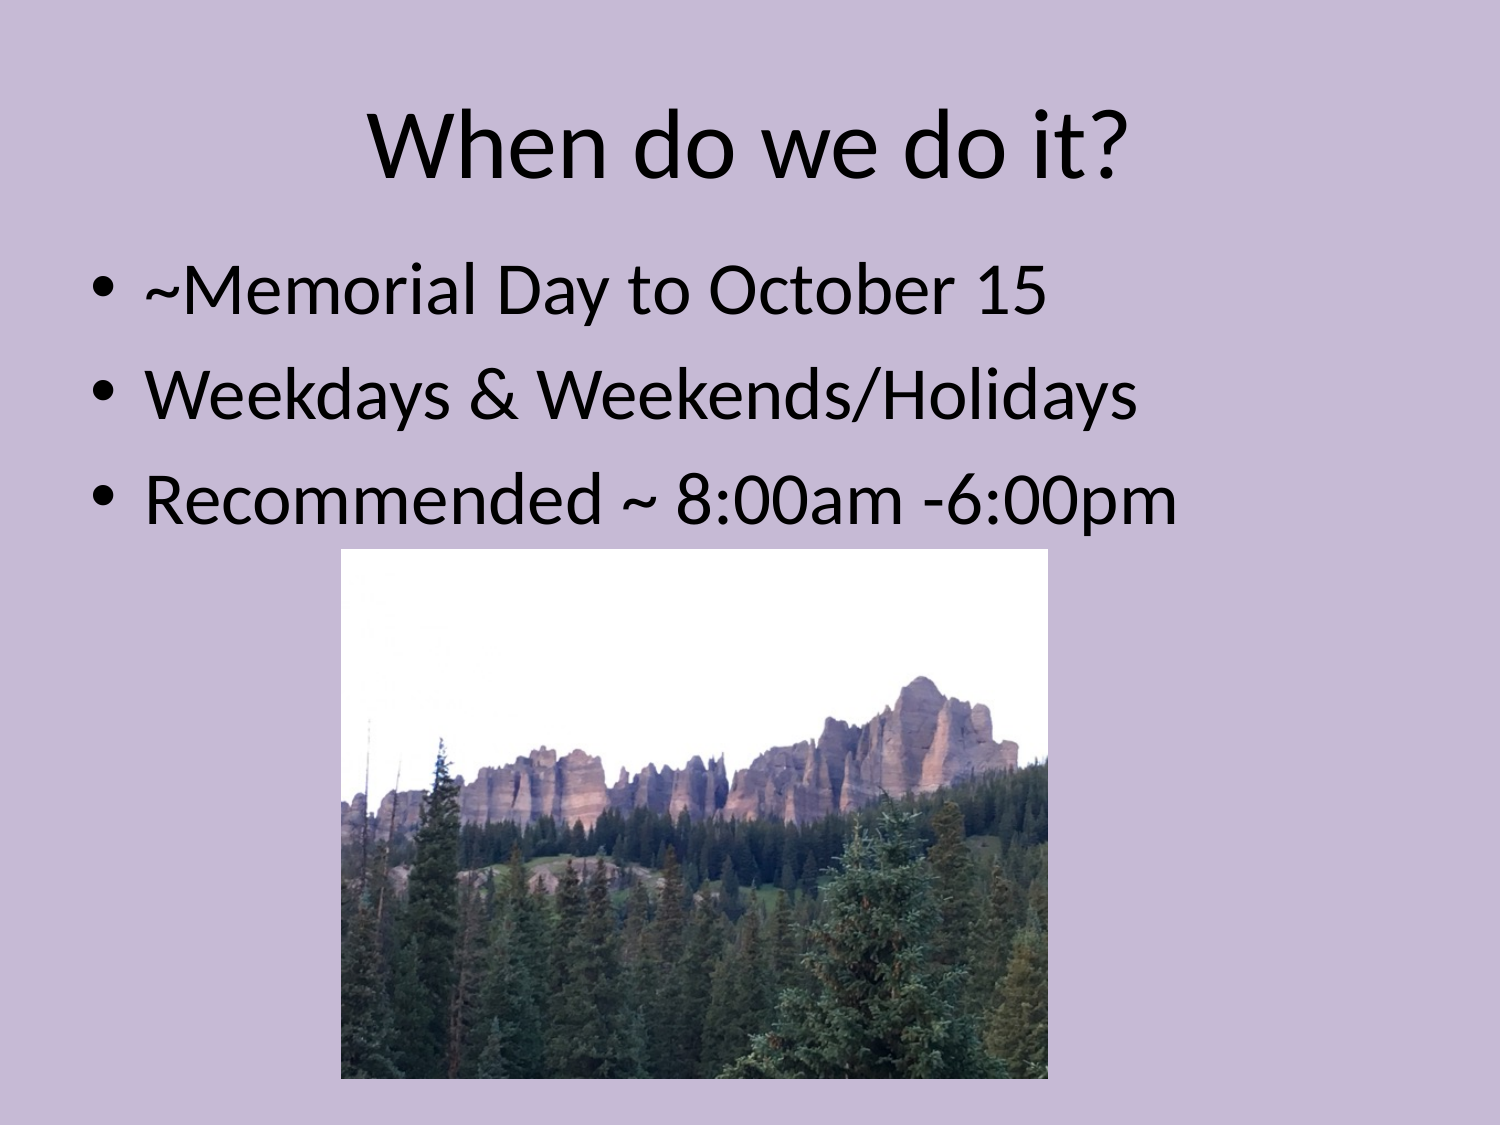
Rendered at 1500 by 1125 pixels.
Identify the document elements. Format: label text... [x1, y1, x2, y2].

title When do we do it? [75, 45, 1425, 232]
list ~Memorial Day to October 15 Weekdays & Weekends/Holidays Recommended ~ 8:00am -6:00pm [75, 232, 1425, 550]
picture [341, 548, 1049, 1080]
